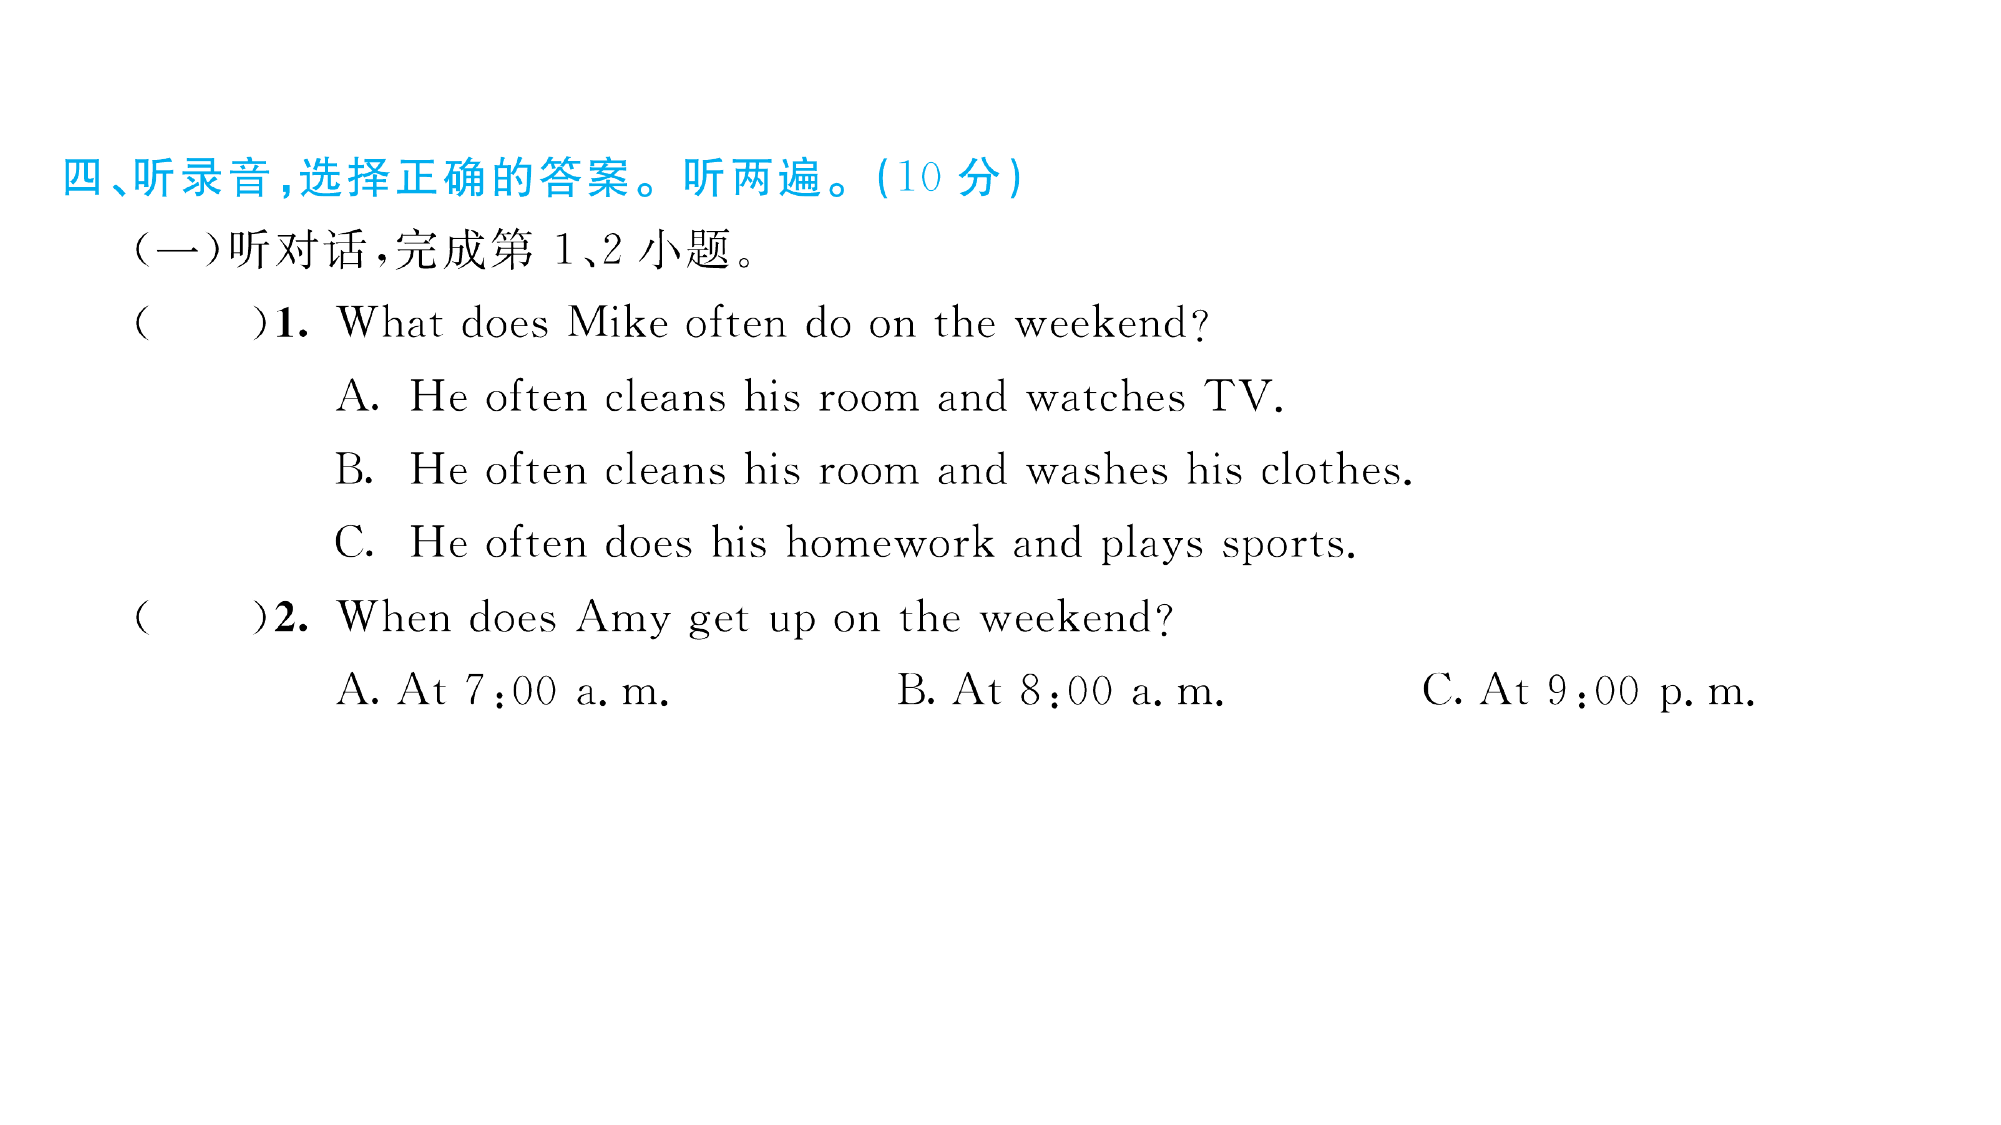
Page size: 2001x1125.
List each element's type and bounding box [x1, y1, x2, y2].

picture [61, 131, 1952, 727]
